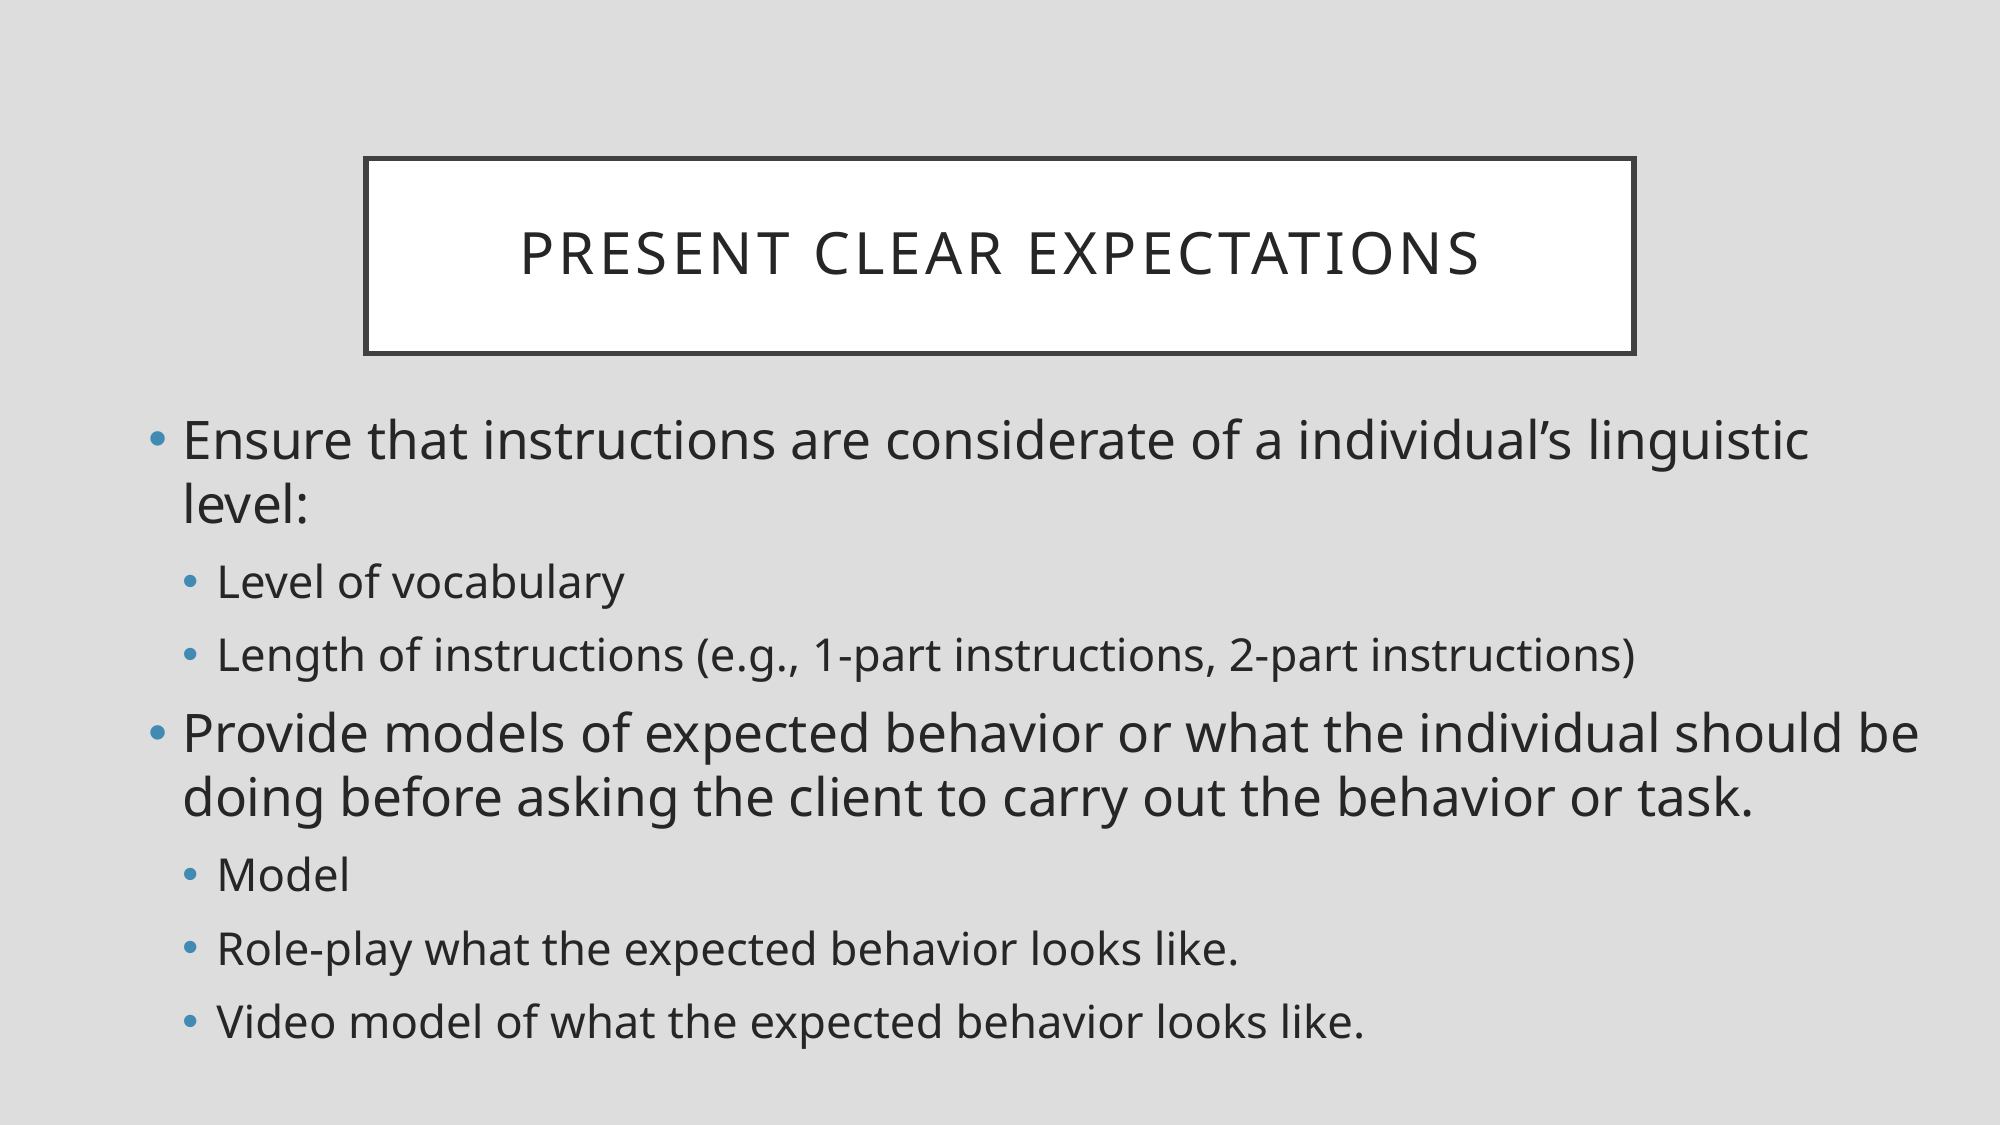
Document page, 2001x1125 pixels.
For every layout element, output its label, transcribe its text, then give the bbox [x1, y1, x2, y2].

title Present Clear Expectations [363, 156, 1637, 356]
list Ensure that instructions are considerate of a individual’s linguistic level: Level of vocabulary Length of instructions (e.g., 1-part instructions, 2-part instructions) Provide models of expected behavior or what the individual should be doing before asking the client to carry out the behavior or task. Model Role-play what the expected behavior looks like. Video model of what the expected behavior looks like. [133, 399, 1941, 1061]
